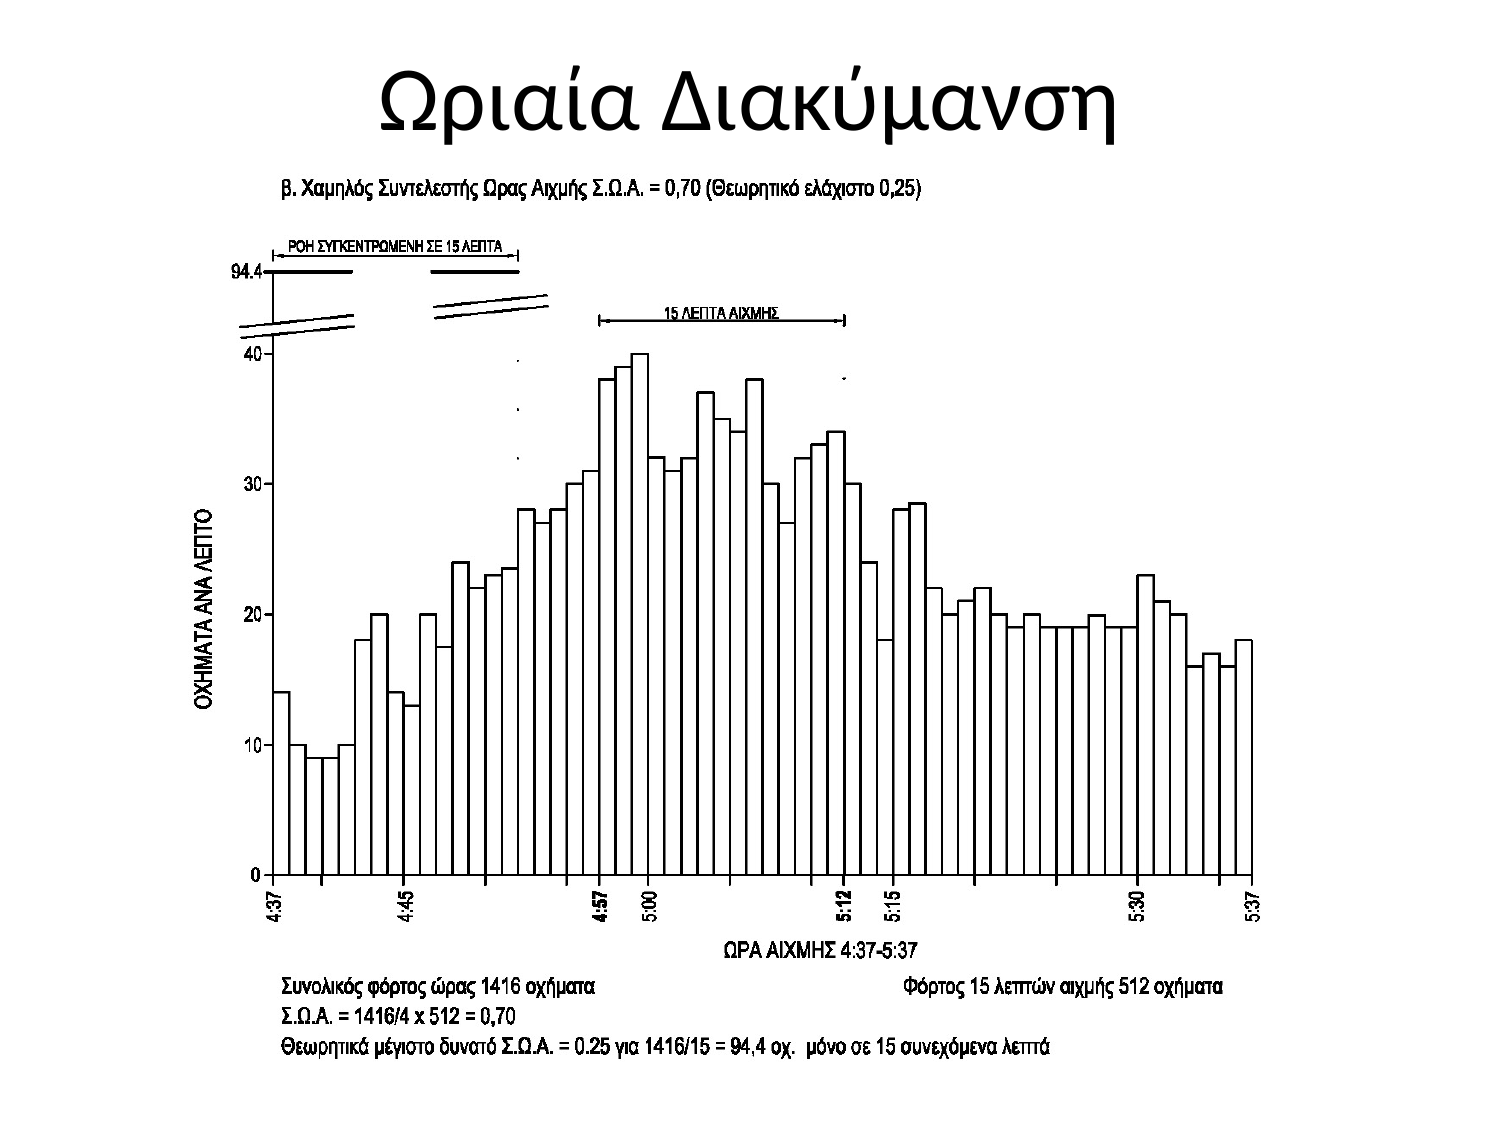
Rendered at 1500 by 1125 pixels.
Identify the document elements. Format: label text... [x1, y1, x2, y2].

title Ωριαία Διακύμανση [0, 0, 1500, 188]
picture [152, 152, 1333, 1091]
